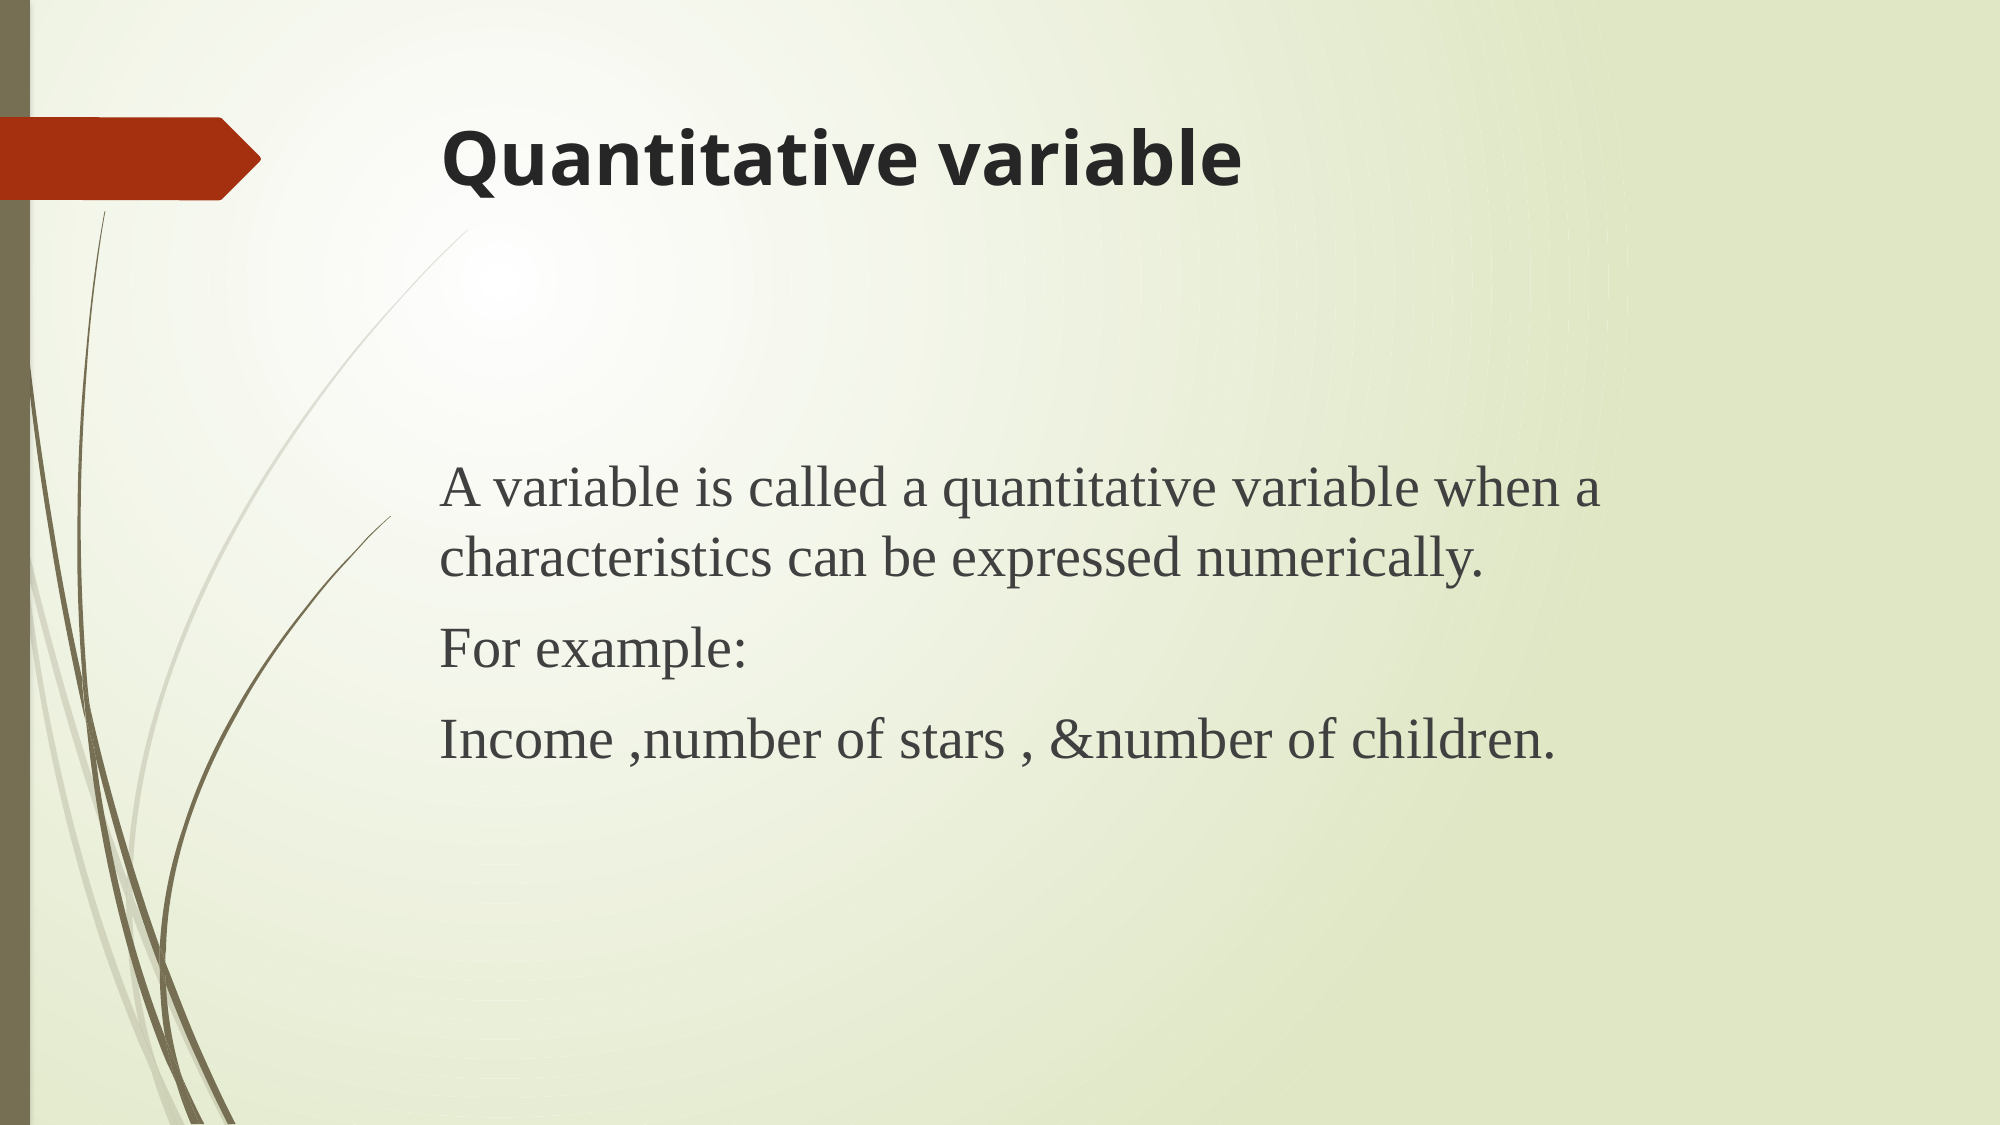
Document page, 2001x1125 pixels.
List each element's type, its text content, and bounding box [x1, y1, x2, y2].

list A variable is called a quantitative variable when a characteristics can be expressed numerically. For example: Income ,number of stars , &number of children. [424, 350, 1888, 970]
title Quantitative variable [425, 102, 1888, 313]
